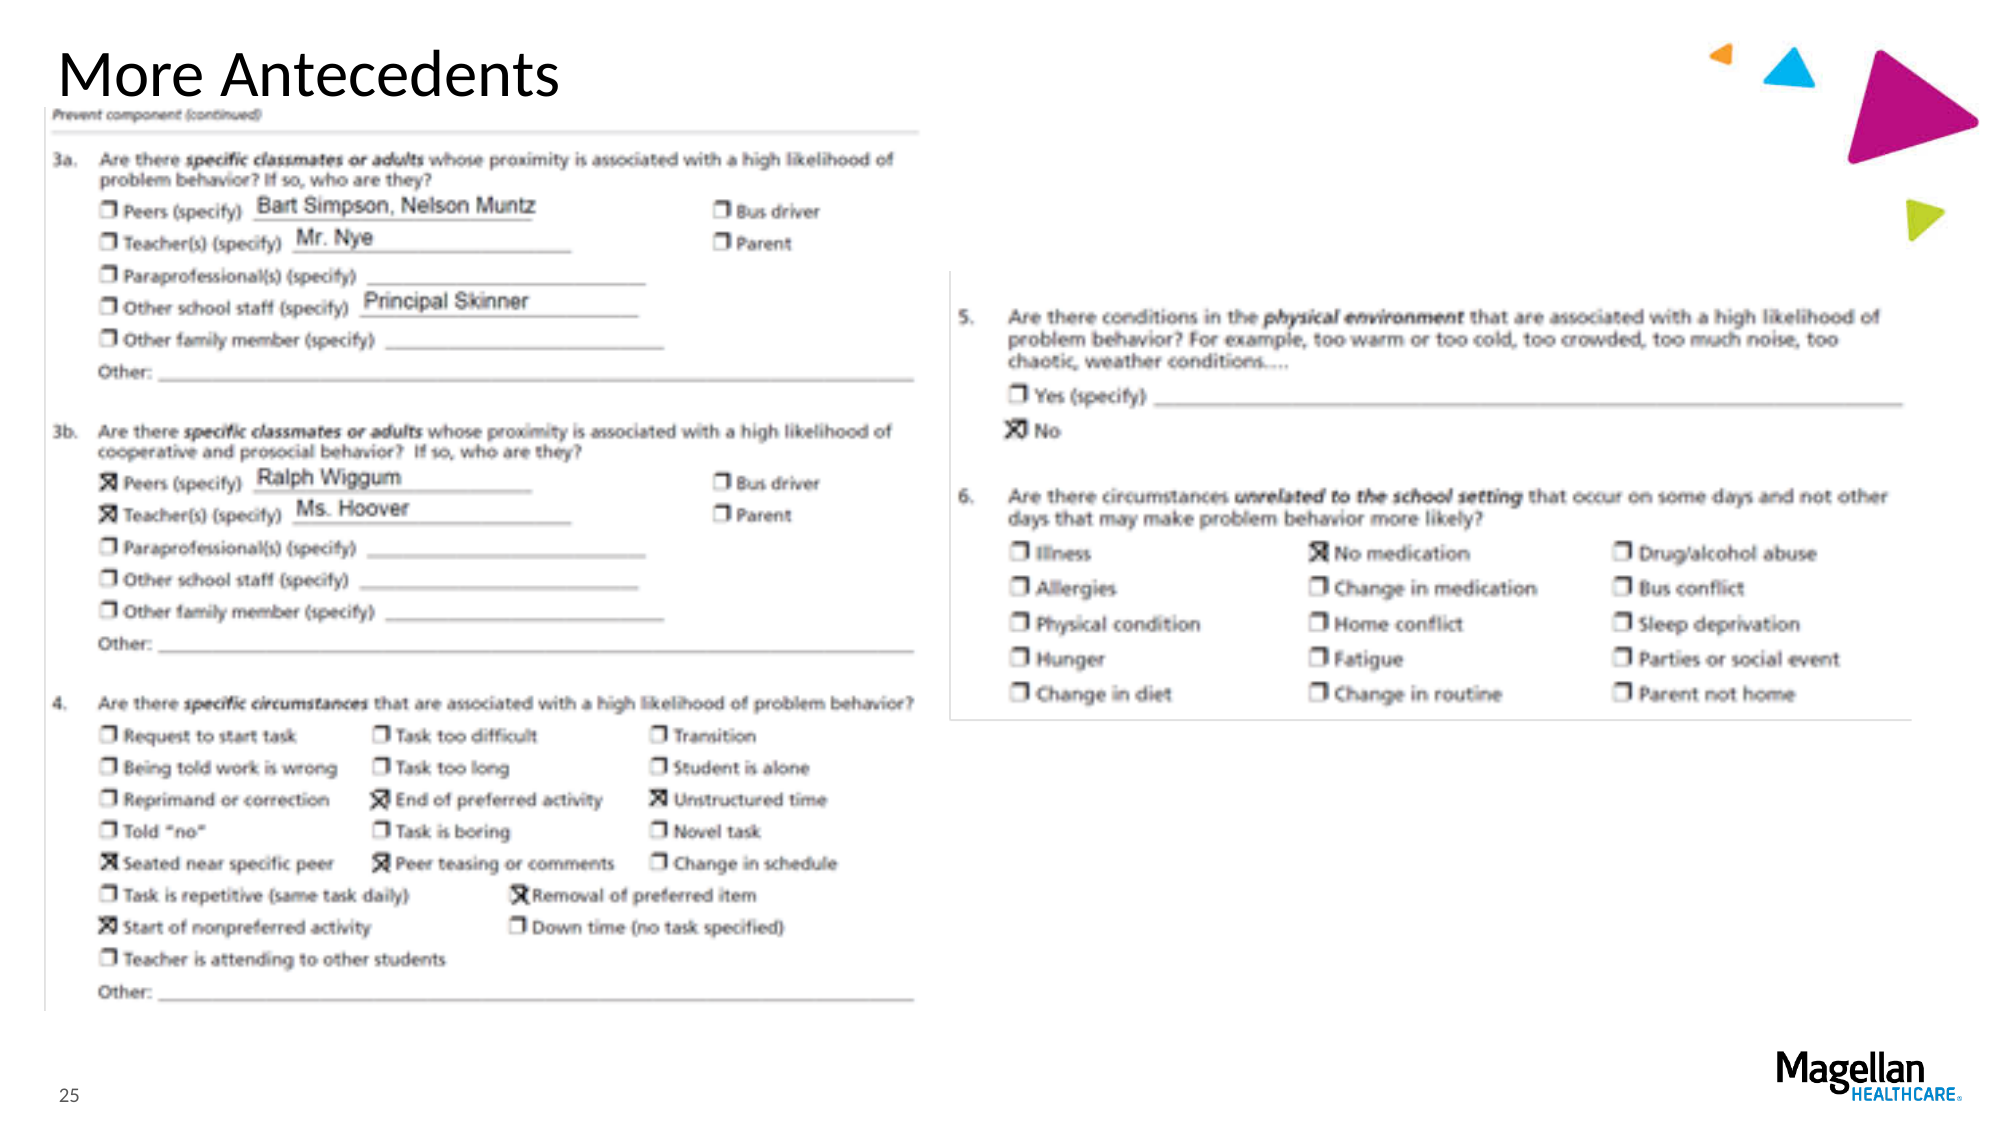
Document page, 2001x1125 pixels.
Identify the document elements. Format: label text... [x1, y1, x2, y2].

picture [1777, 1051, 1962, 1101]
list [948, 271, 1912, 724]
title More Antecedents [42, 31, 1698, 108]
picture [1651, 0, 2000, 274]
slide_number 25 [43, 1054, 132, 1115]
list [43, 107, 923, 1011]
